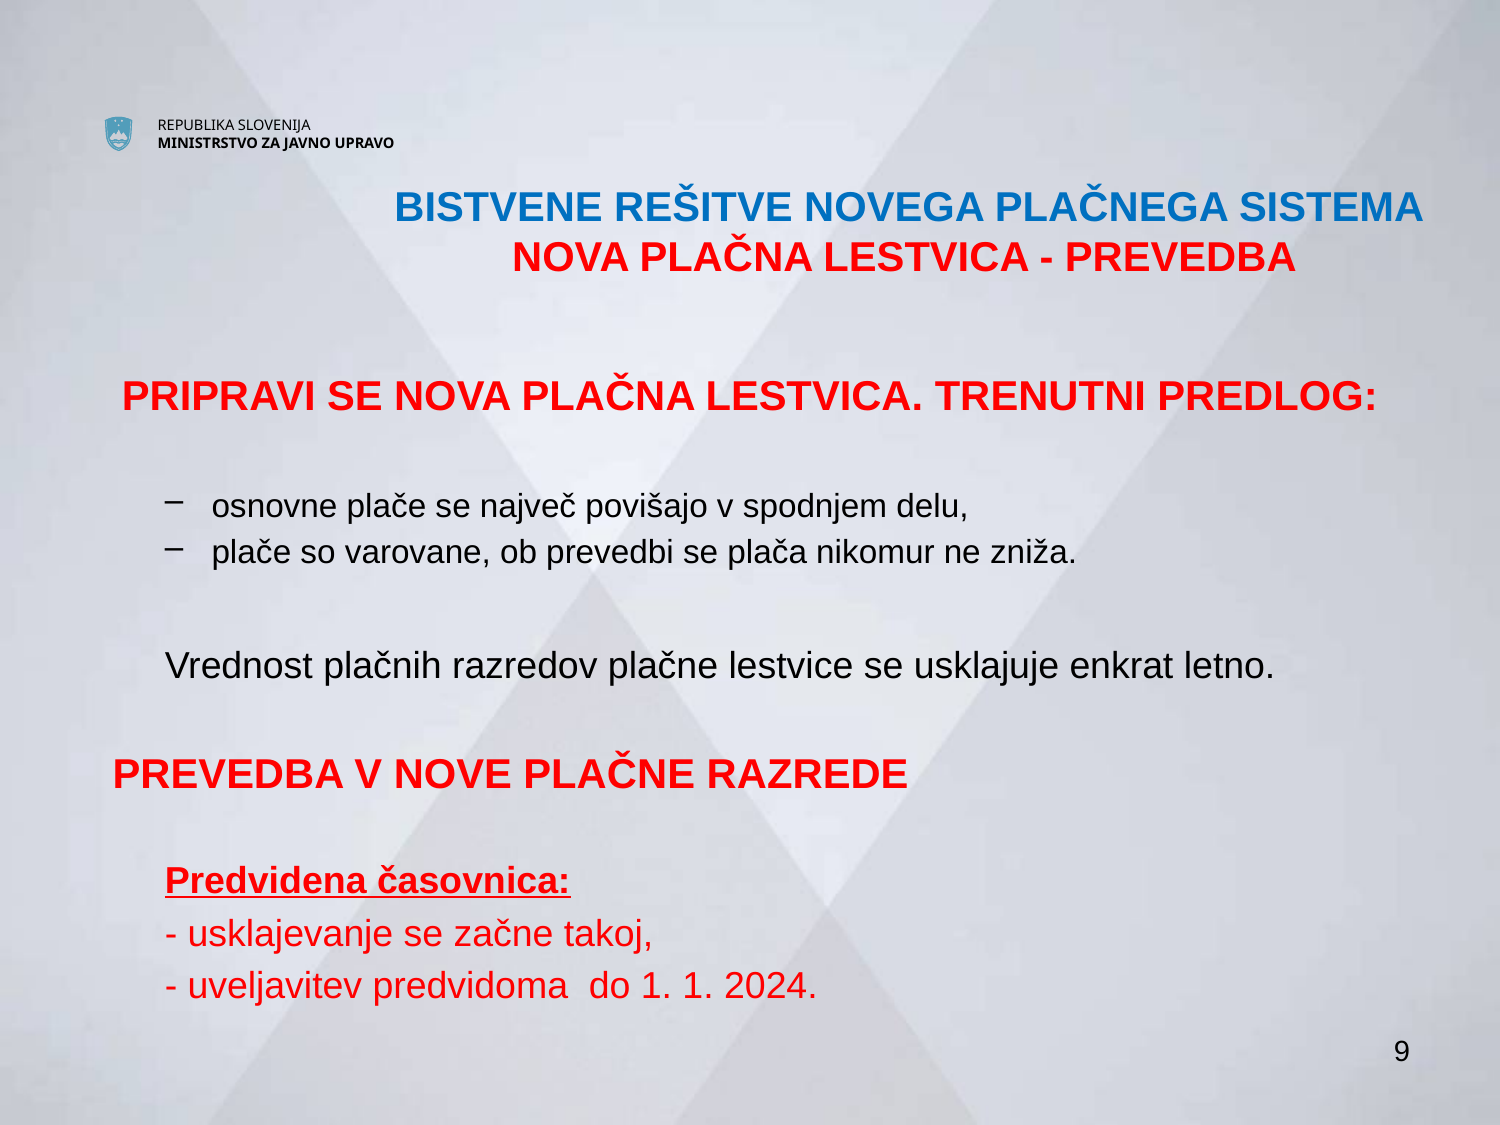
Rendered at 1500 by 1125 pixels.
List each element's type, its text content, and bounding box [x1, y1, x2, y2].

picture [0, 0, 1500, 1125]
list PRIPRAVI SE NOVA PLAČNA LESTVICA. TRENUTNI PREDLOG: osnovne plače se največ povišajo v spodnjem delu, plače so varovane, ob prevedbi se plača nikomur ne zniža. Vrednost plačnih razredov plačne lestvice se usklajuje enkrat letno. PREVEDBA V NOVE PLAČNE RAZREDE Predvidena časovnica: - usklajevanje se začne takoj, - uveljavitev predvidoma do 1. 1. 2024. [75, 361, 1425, 1103]
title BISTVENE REŠITVE NOVEGA PLAČNEGA SISTEMA NOVA PLAČNA LESTVICA - PREVEDBA [371, 172, 1447, 350]
slide_number 9 [1074, 1024, 1425, 1103]
